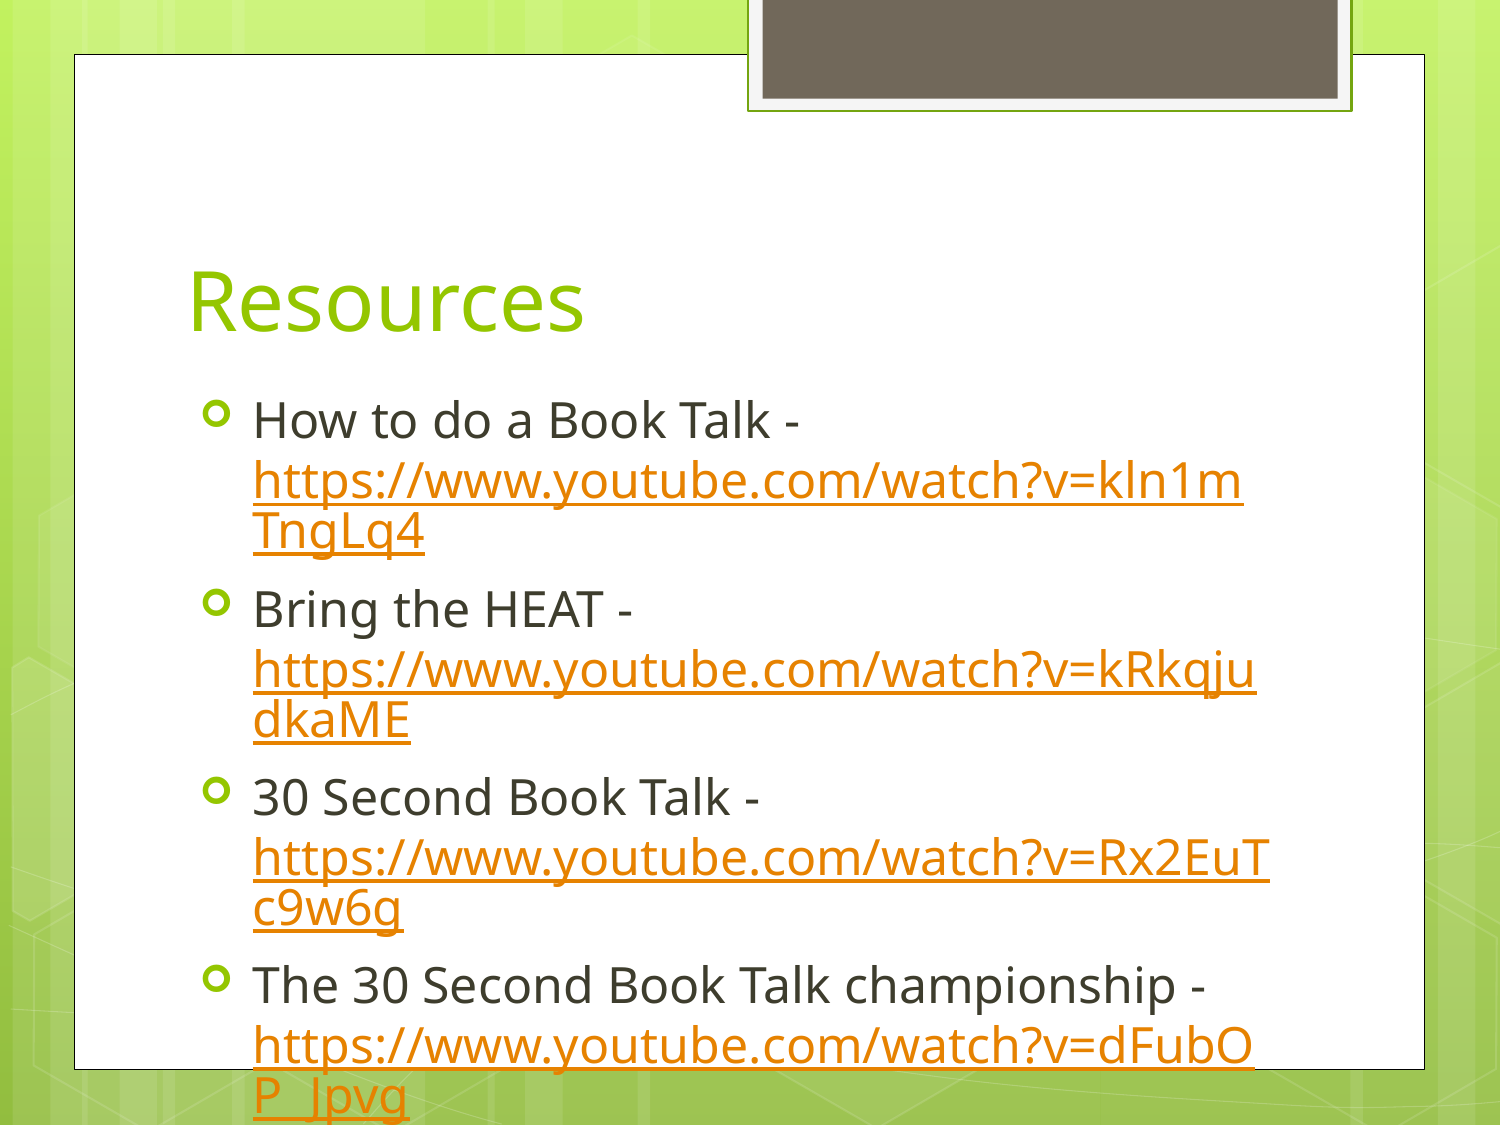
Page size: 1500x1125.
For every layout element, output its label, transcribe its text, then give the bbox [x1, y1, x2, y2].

list How to do a Book Talk -https://www.youtube.com/watch?v=kln1mTngLq4 Bring the HEAT - https://www.youtube.com/watch?v=kRkqjudkaME 30 Second Book Talk - https://www.youtube.com/watch?v=Rx2EuTc9w6g The 30 Second Book Talk championship - https://www.youtube.com/watch?v=dFubOP_Jpvg [171, 381, 1283, 957]
title Resources [171, 168, 1324, 357]
